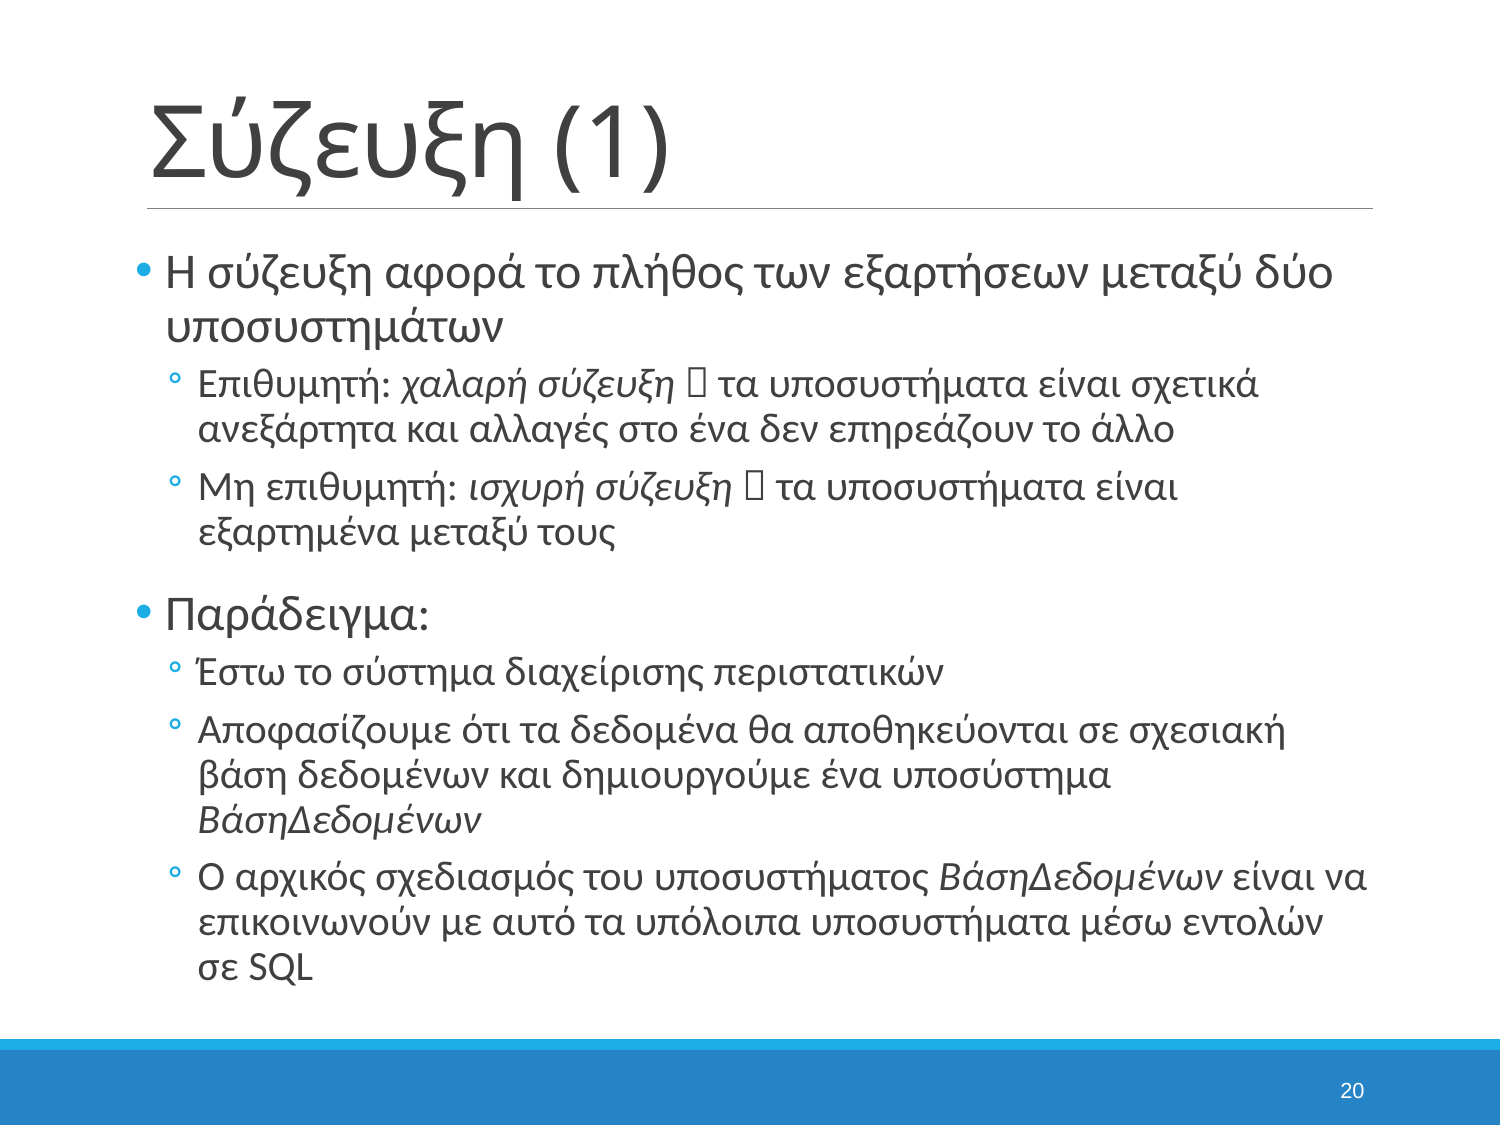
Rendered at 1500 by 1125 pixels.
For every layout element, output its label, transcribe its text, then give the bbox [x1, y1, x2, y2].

list Η σύζευξη αφορά το πλήθος των εξαρτήσεων μεταξύ δύο υποσυστημάτων Επιθυμητή: χαλαρή σύζευξη  τα υποσυστήματα είναι σχετικά ανεξάρτητα και αλλαγές στο ένα δεν επηρεάζουν το άλλο Μη επιθυμητή: ισχυρή σύζευξη  τα υποσυστήματα είναι εξαρτημένα μεταξύ τους Παράδειγμα: Έστω το σύστημα διαχείρισης περιστατικών Αποφασίζουμε ότι τα δεδομένα θα αποθηκεύονται σε σχεσιακή βάση δεδομένων και δημιουργούμε ένα υποσύστημα ΒάσηΔεδομένων Ο αρχικός σχεδιασμός του υποσυστήματος ΒάσηΔεδομένων είναι να επικοινωνούν με αυτό τα υπόλοιπα υποσυστήματα μέσω εντολών σε SQL [135, 237, 1373, 1028]
title Σύζευξη (1) [135, 16, 1373, 206]
slide_number 20 [1217, 1059, 1380, 1120]
